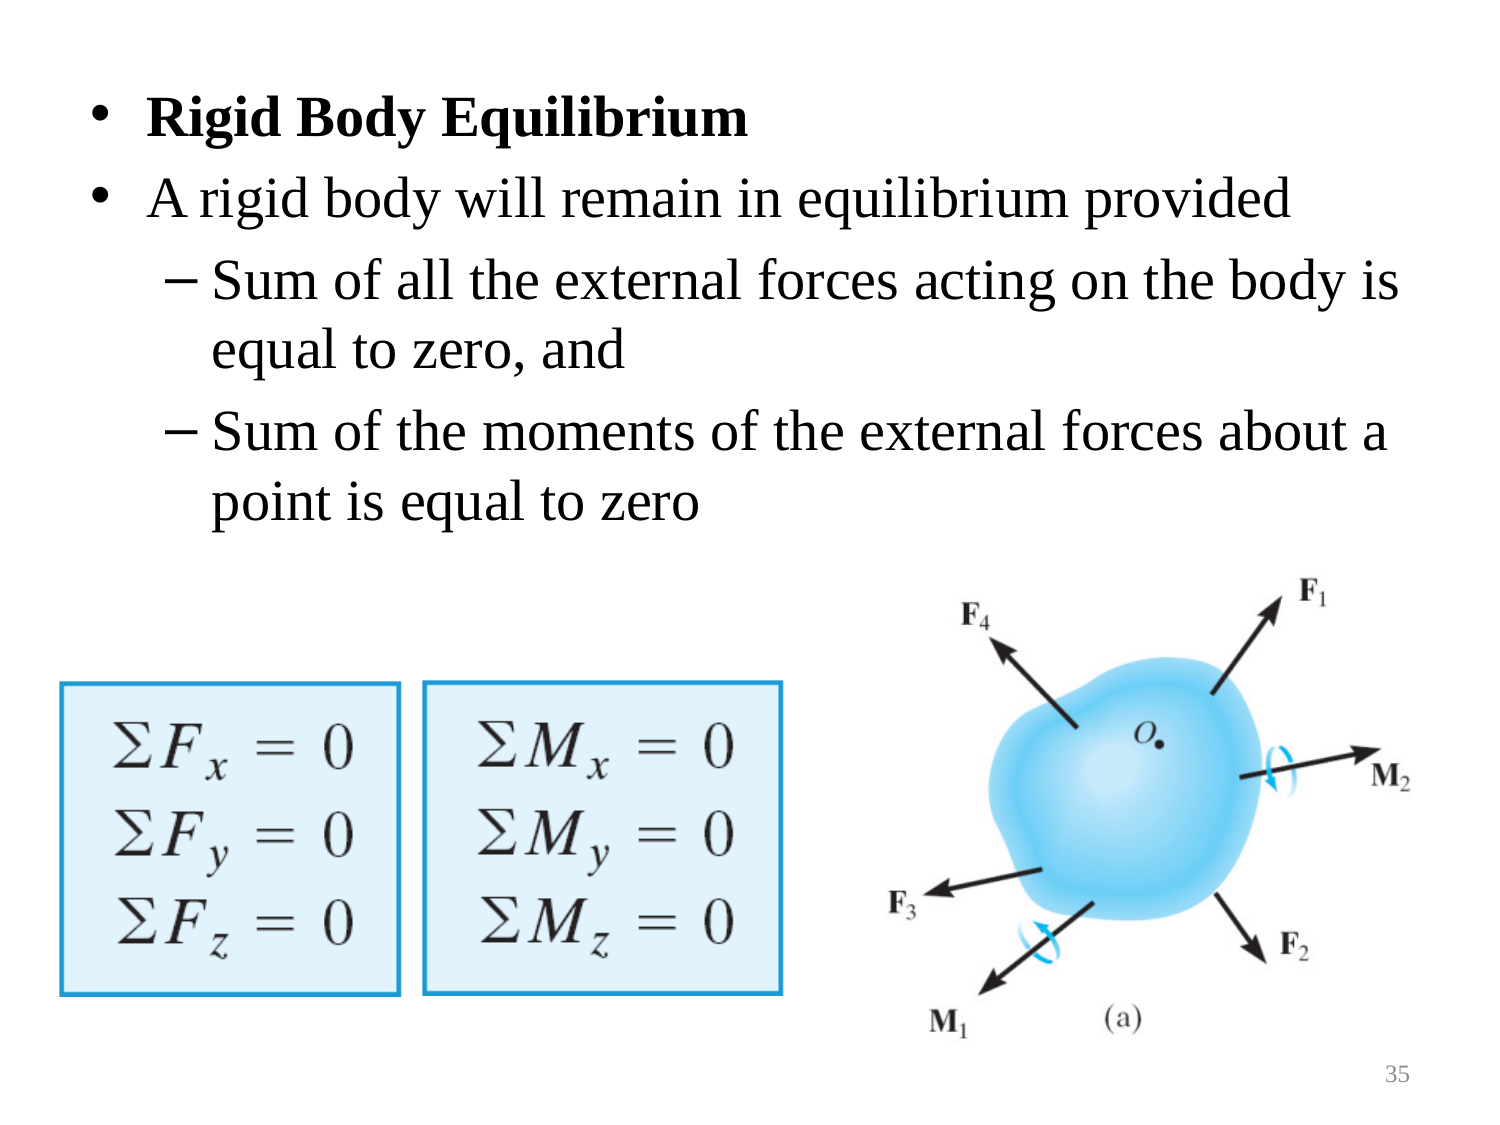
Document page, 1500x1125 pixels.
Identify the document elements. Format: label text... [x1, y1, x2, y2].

picture [843, 573, 1419, 1048]
picture [58, 680, 403, 997]
slide_number 35 [1074, 1042, 1425, 1103]
picture [421, 679, 785, 996]
list Rigid Body Equilibrium A rigid body will remain in equilibrium provided Sum of all the external forces acting on the body is equal to zero, and Sum of the moments of the external forces about a point is equal to zero [75, 70, 1425, 1005]
